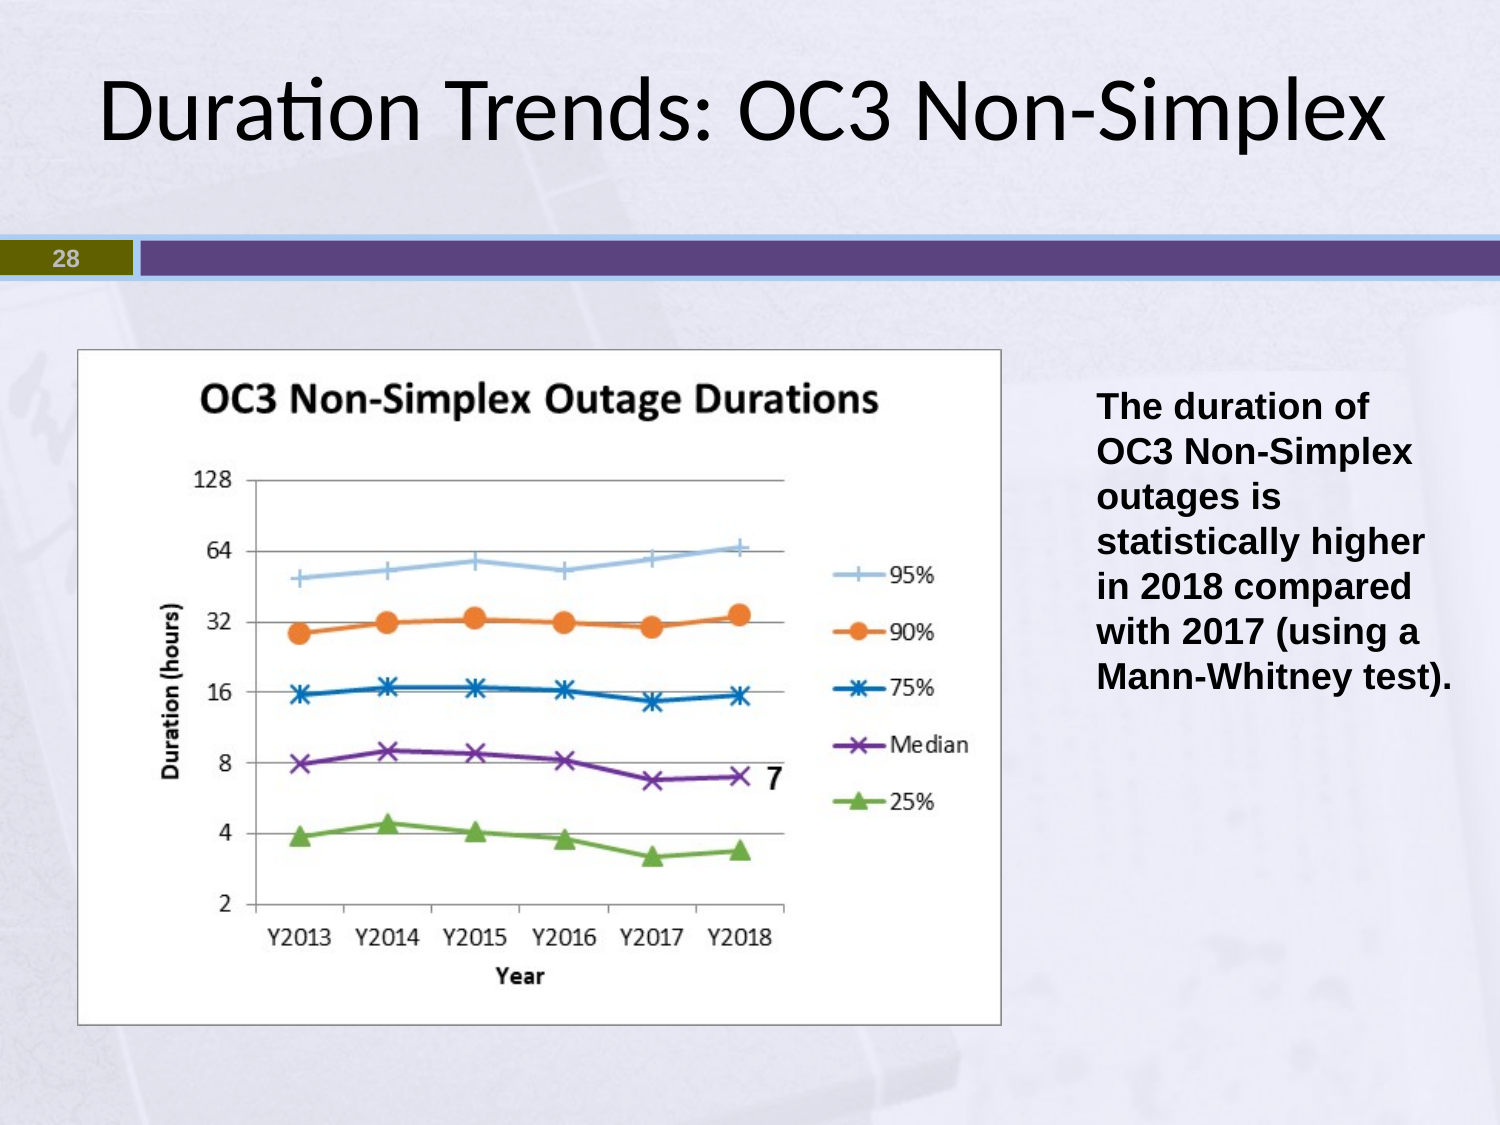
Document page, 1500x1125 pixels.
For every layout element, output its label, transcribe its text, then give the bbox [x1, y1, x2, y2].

slide_number 28 [0, 234, 133, 282]
picture [76, 349, 1003, 1027]
text_box The duration of OC3 Non-Simplex outages is statistically higher in 2018 compared with 2017 (using a Mann-Whitney test). [1081, 374, 1470, 750]
title Duration Trends: OC3 Non-Simplex [75, 20, 1413, 188]
